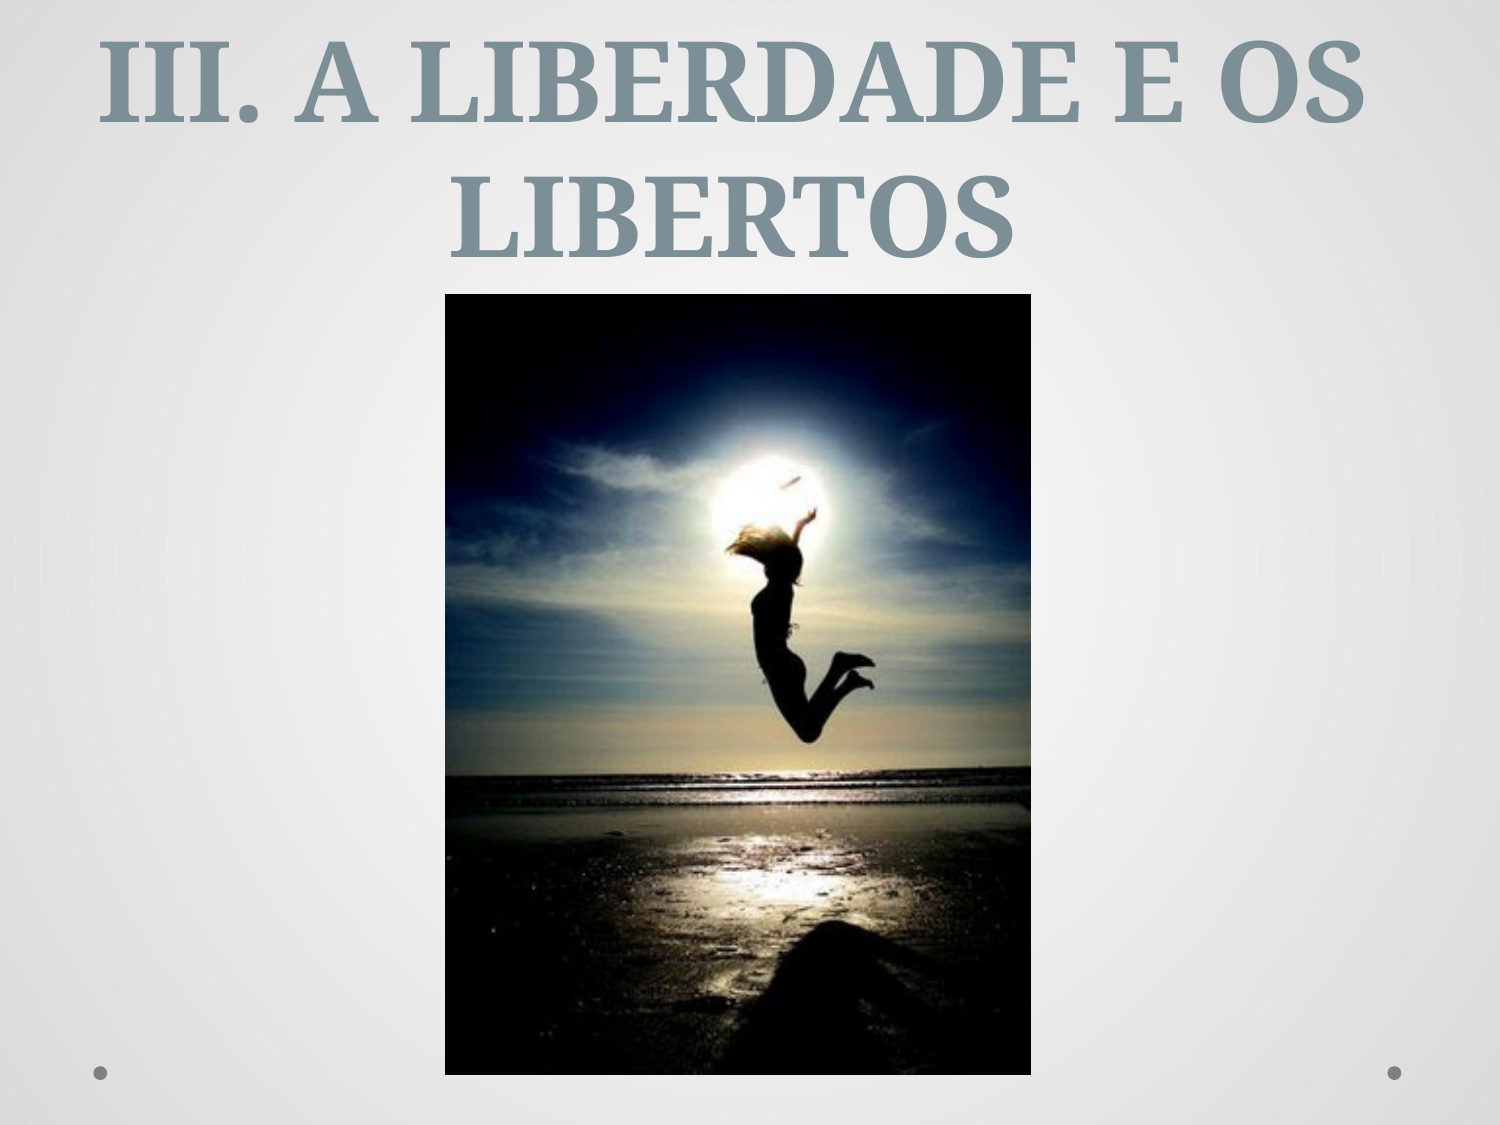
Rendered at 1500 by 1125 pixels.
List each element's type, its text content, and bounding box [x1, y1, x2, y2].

picture [445, 294, 1031, 1075]
text_box III. A LIBERDADE E OS LIBERTOS [0, 2, 1500, 288]
